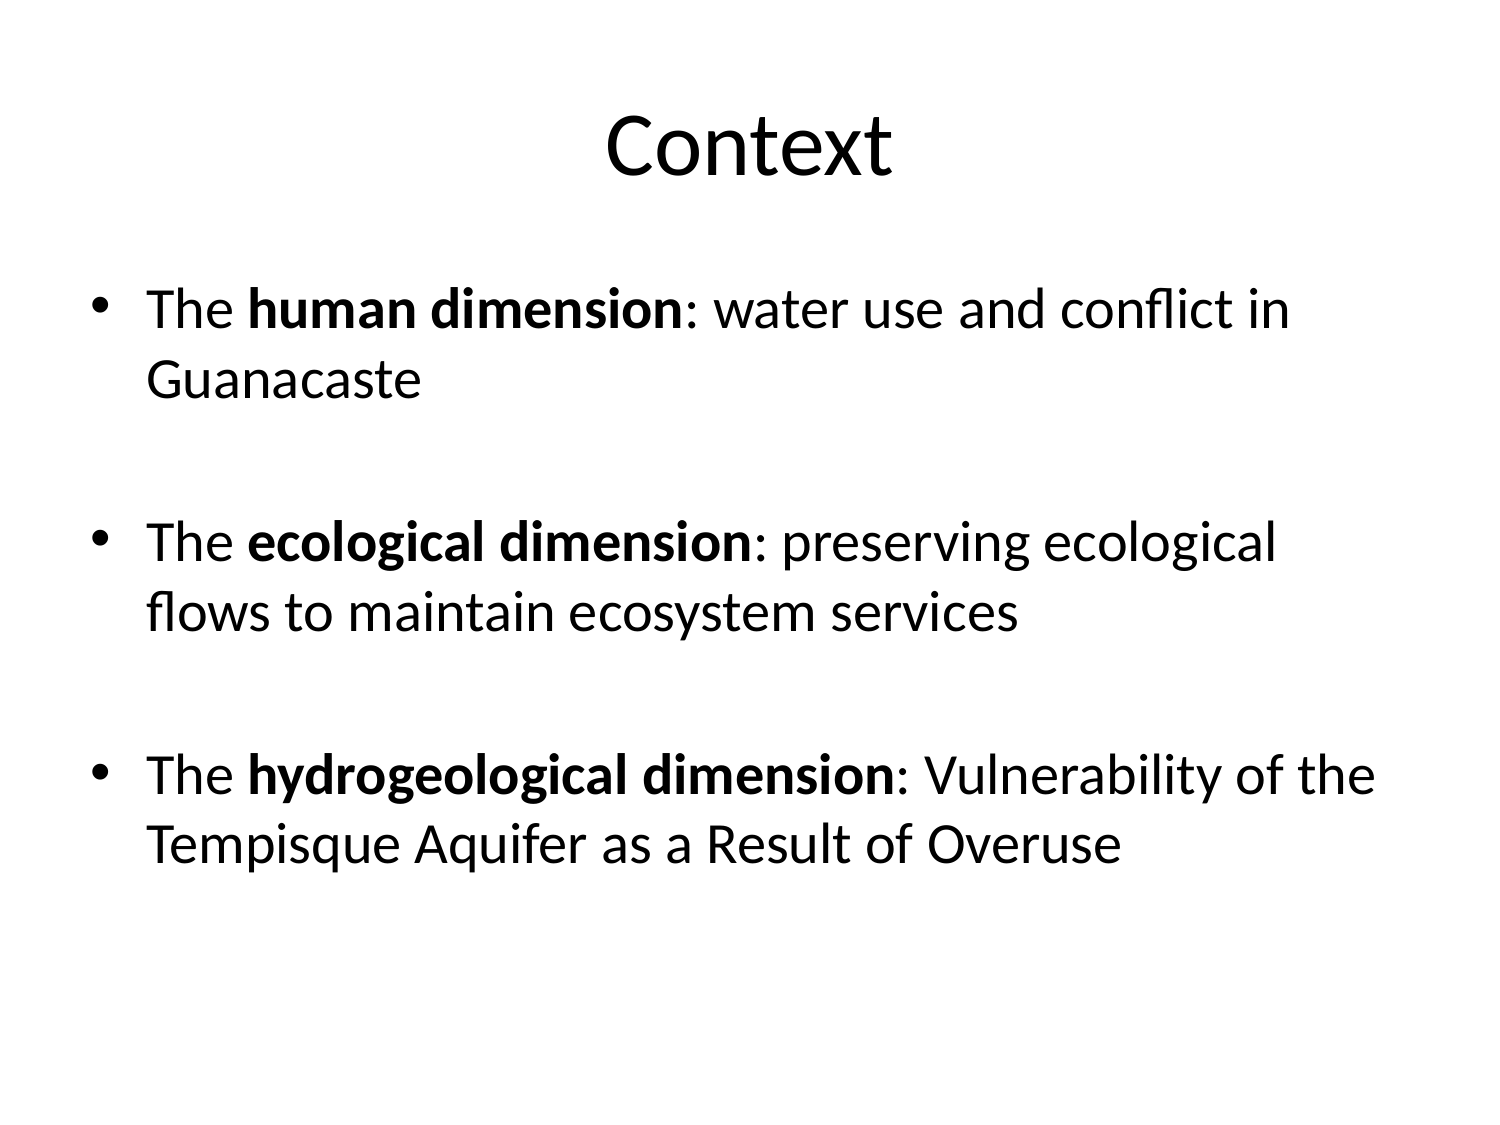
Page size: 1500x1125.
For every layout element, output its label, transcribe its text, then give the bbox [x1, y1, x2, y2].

list The human dimension: water use and conflict in Guanacaste The ecological dimension: preserving ecological flows to maintain ecosystem services The hydrogeological dimension: Vulnerability of the Tempisque Aquifer as a Result of Overuse [75, 262, 1425, 1005]
title Context [75, 45, 1425, 233]
